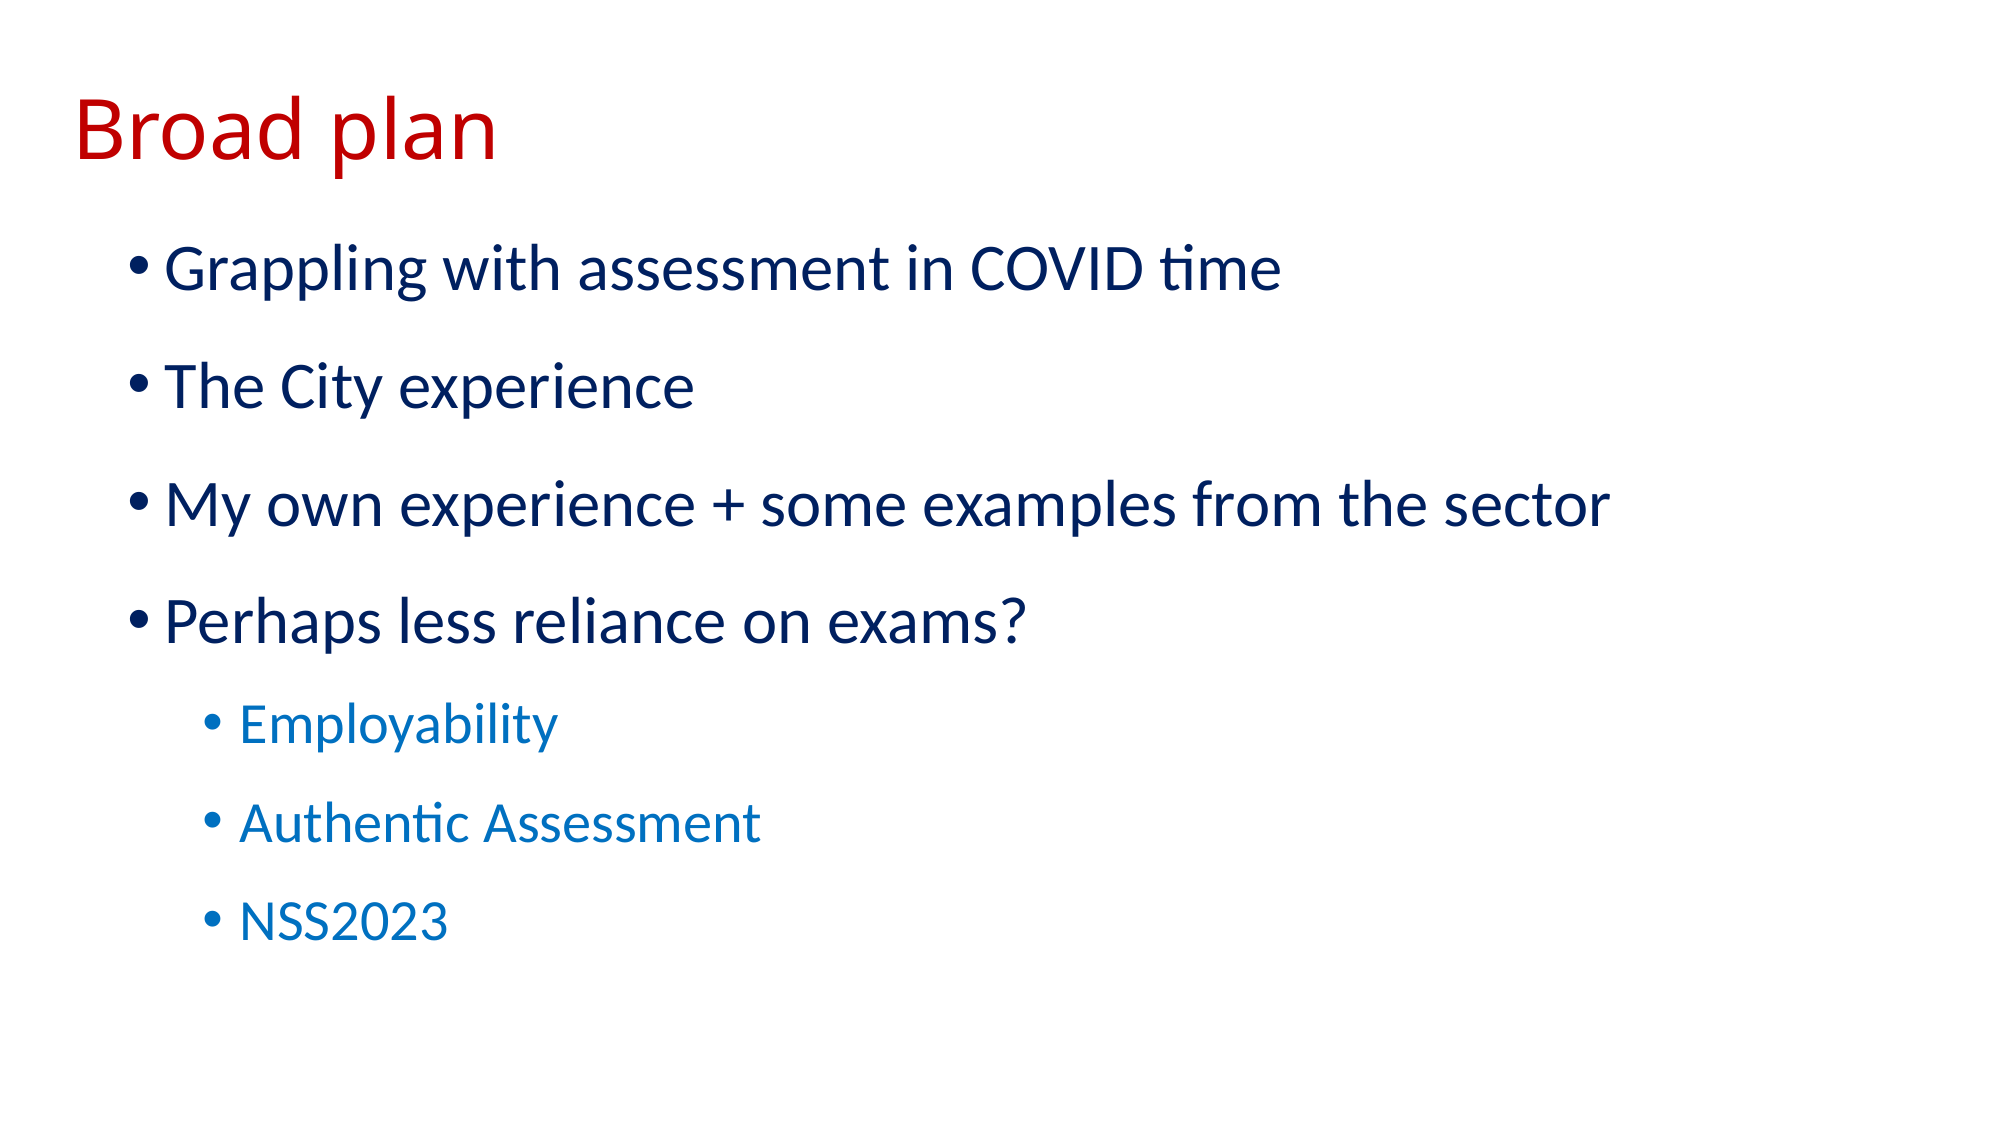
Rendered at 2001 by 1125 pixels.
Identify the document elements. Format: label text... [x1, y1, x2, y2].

list Grappling with assessment in COVID time The City experience My own experience + some examples from the sector Perhaps less reliance on exams? Employability Authentic Assessment NSS2023 [112, 225, 1838, 1033]
title Broad plan [57, 78, 615, 187]
